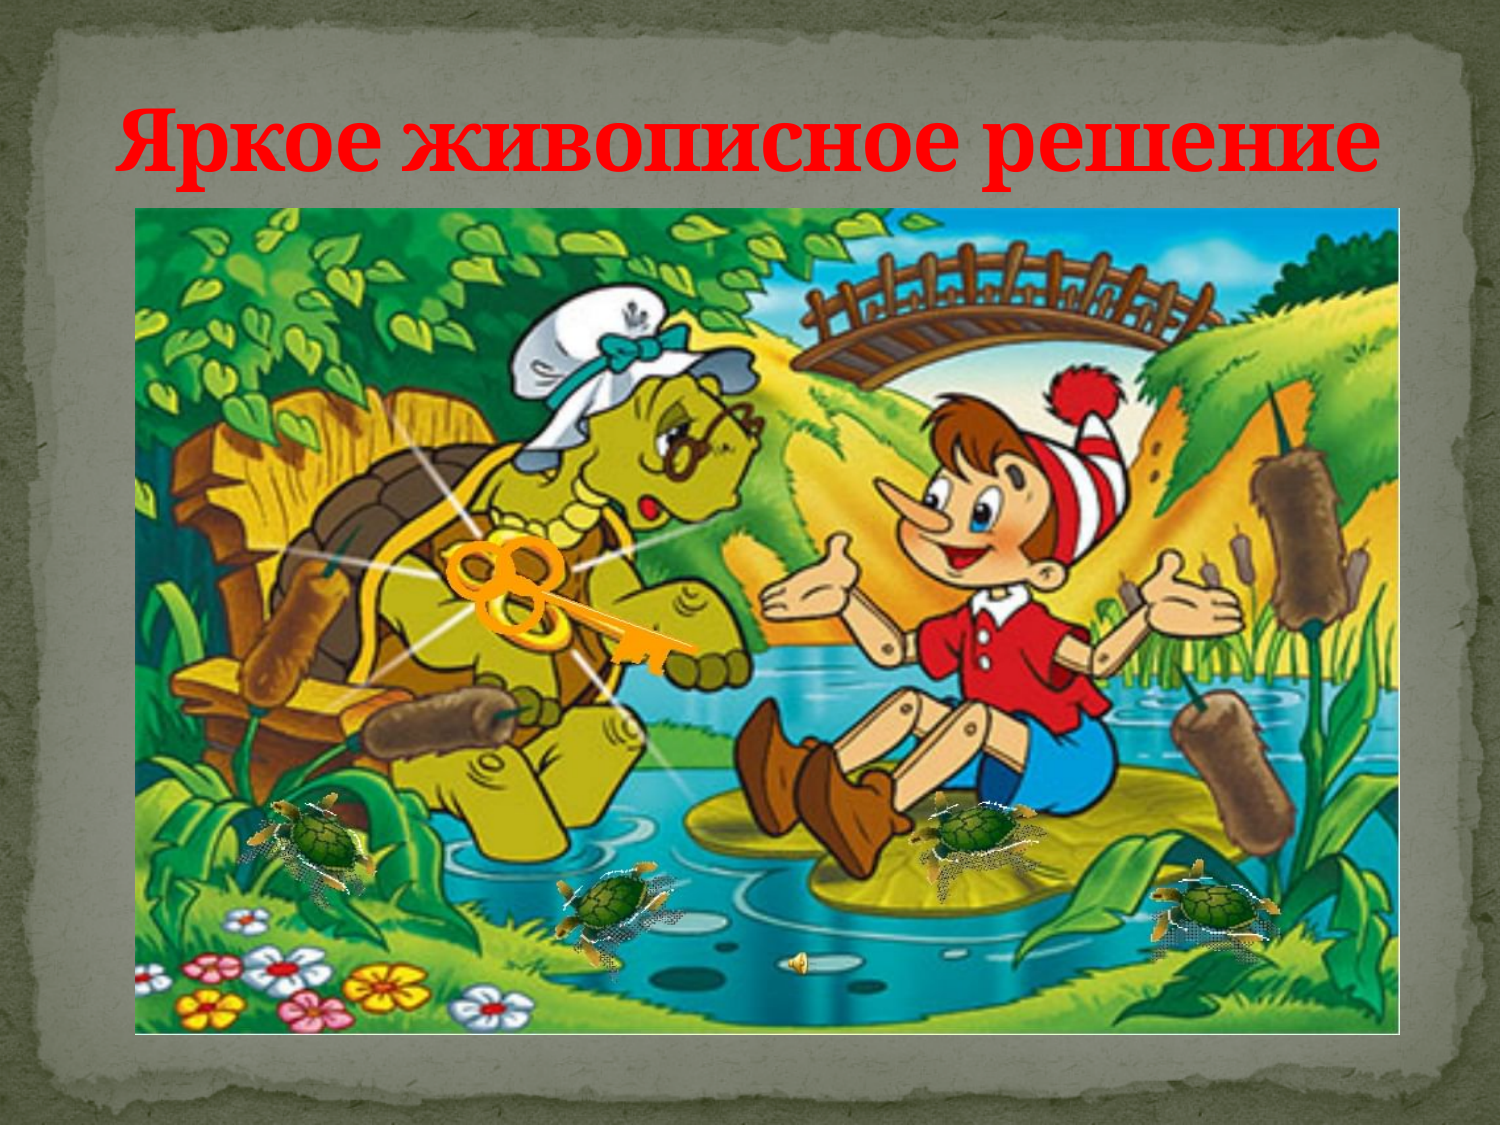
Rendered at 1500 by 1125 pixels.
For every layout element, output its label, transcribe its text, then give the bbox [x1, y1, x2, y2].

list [138, 210, 1397, 1033]
title Яркое живописное решение [74, 24, 1425, 197]
